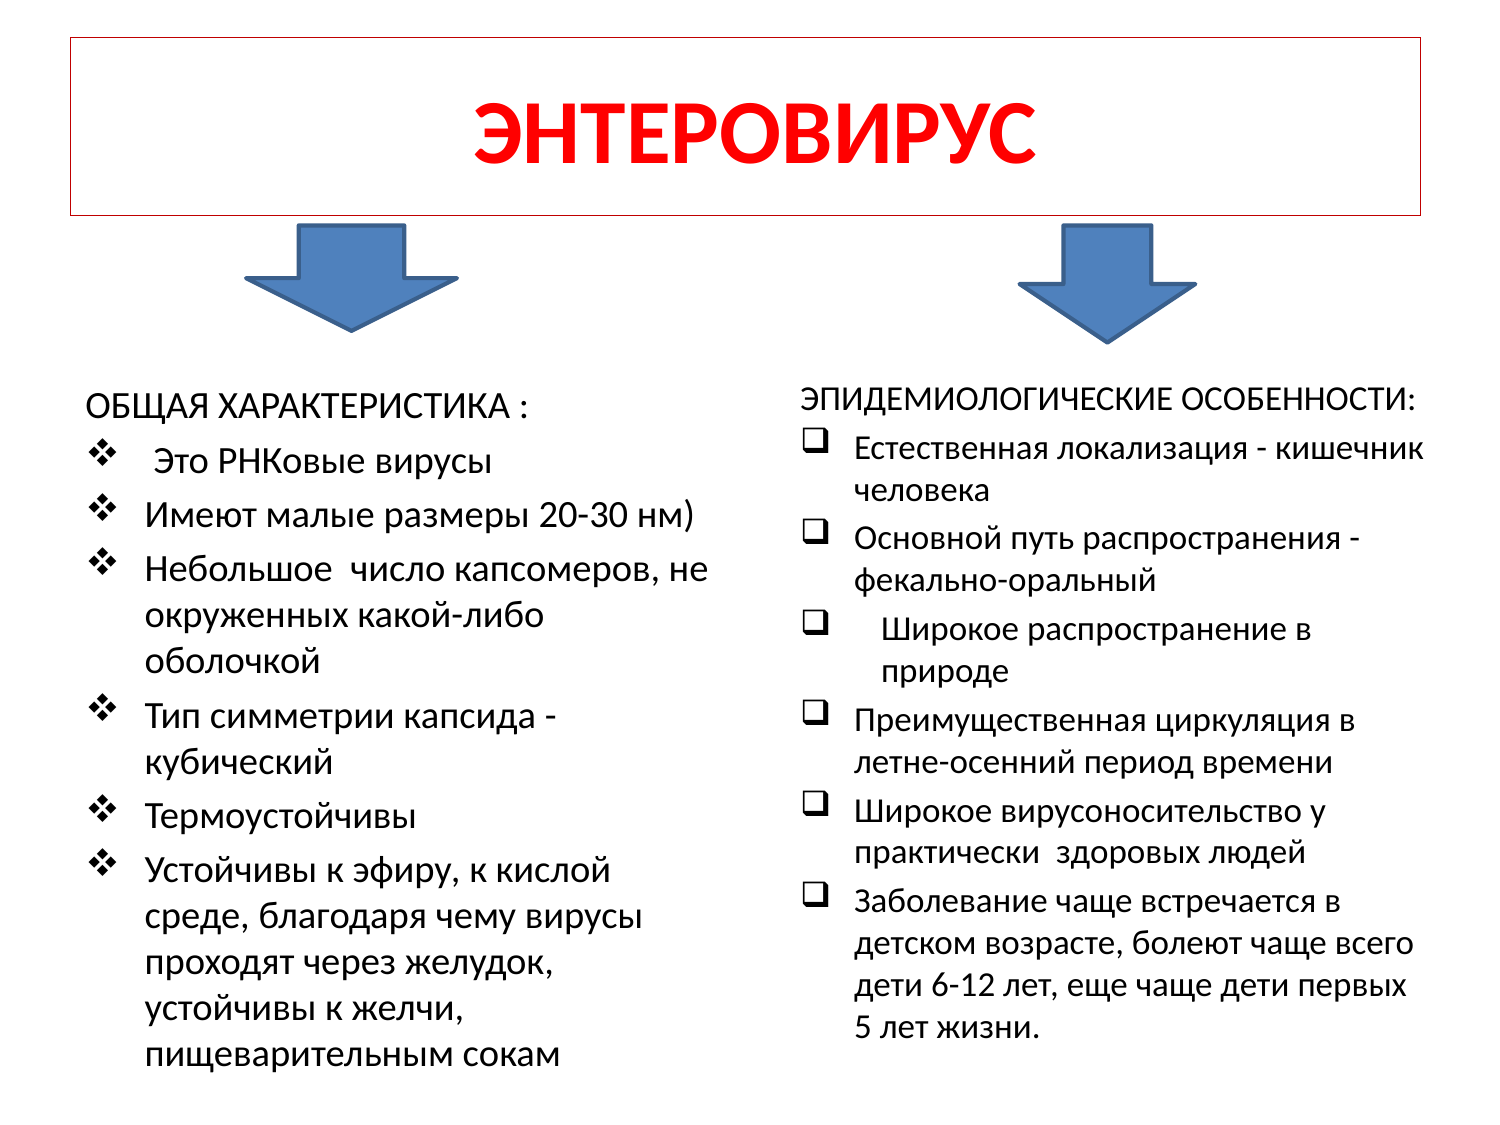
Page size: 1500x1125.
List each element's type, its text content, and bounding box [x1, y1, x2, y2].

list ОБЩАЯ ХАРАКТЕРИСТИКА : Это РНКовые вирусы Имеют малые размеры 20-30 нм) Небольшое число капсомеров, не окруженных какой-либо оболочкой Тип симметрии капсида - кубический Термоустойчивы Устойчивы к эфиру, к кислой среде, благодаря чему вирусы проходят через желудок, устойчивы к желчи, пищеварительным сокам [70, 319, 733, 1093]
text_box [243, 223, 460, 333]
title ЭНТЕРОВИРУС [70, 37, 1421, 216]
list ЭПИДЕМИОЛОГИЧЕСКИЕ ОСОБЕННОСТИ: Естественная локализация - кишечник человека Основной путь распространения - фекально-оральный Широкое распространение в природе Преимущественная циркуляция в летне-осенний период времени Широкое вирусоносительство у практически здоровых людей Заболевание чаще встречается в детском возрасте, болеют чаще всего дети 6-12 лет, еще чаще дети первых 5 лет жизни. [785, 319, 1448, 1062]
text_box [1017, 223, 1198, 345]
